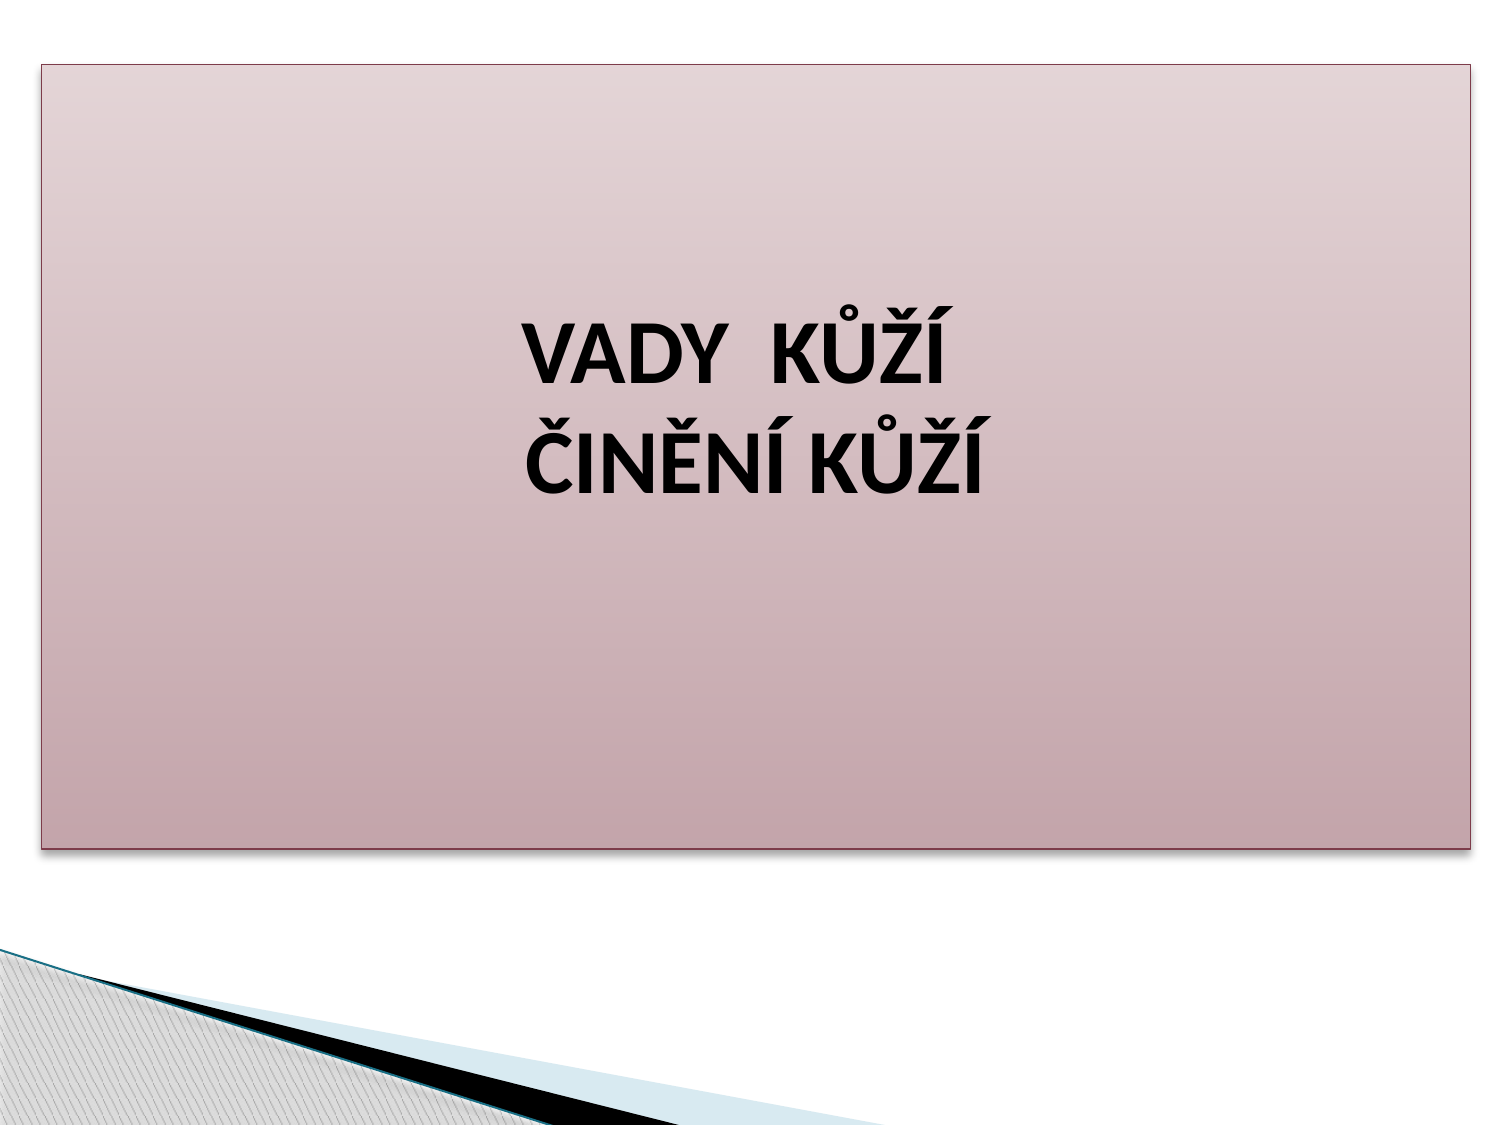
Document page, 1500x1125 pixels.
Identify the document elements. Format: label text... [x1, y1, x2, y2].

text_box VADY KŮŽÍ ČINĚNÍ KŮŽÍ [41, 64, 1471, 850]
